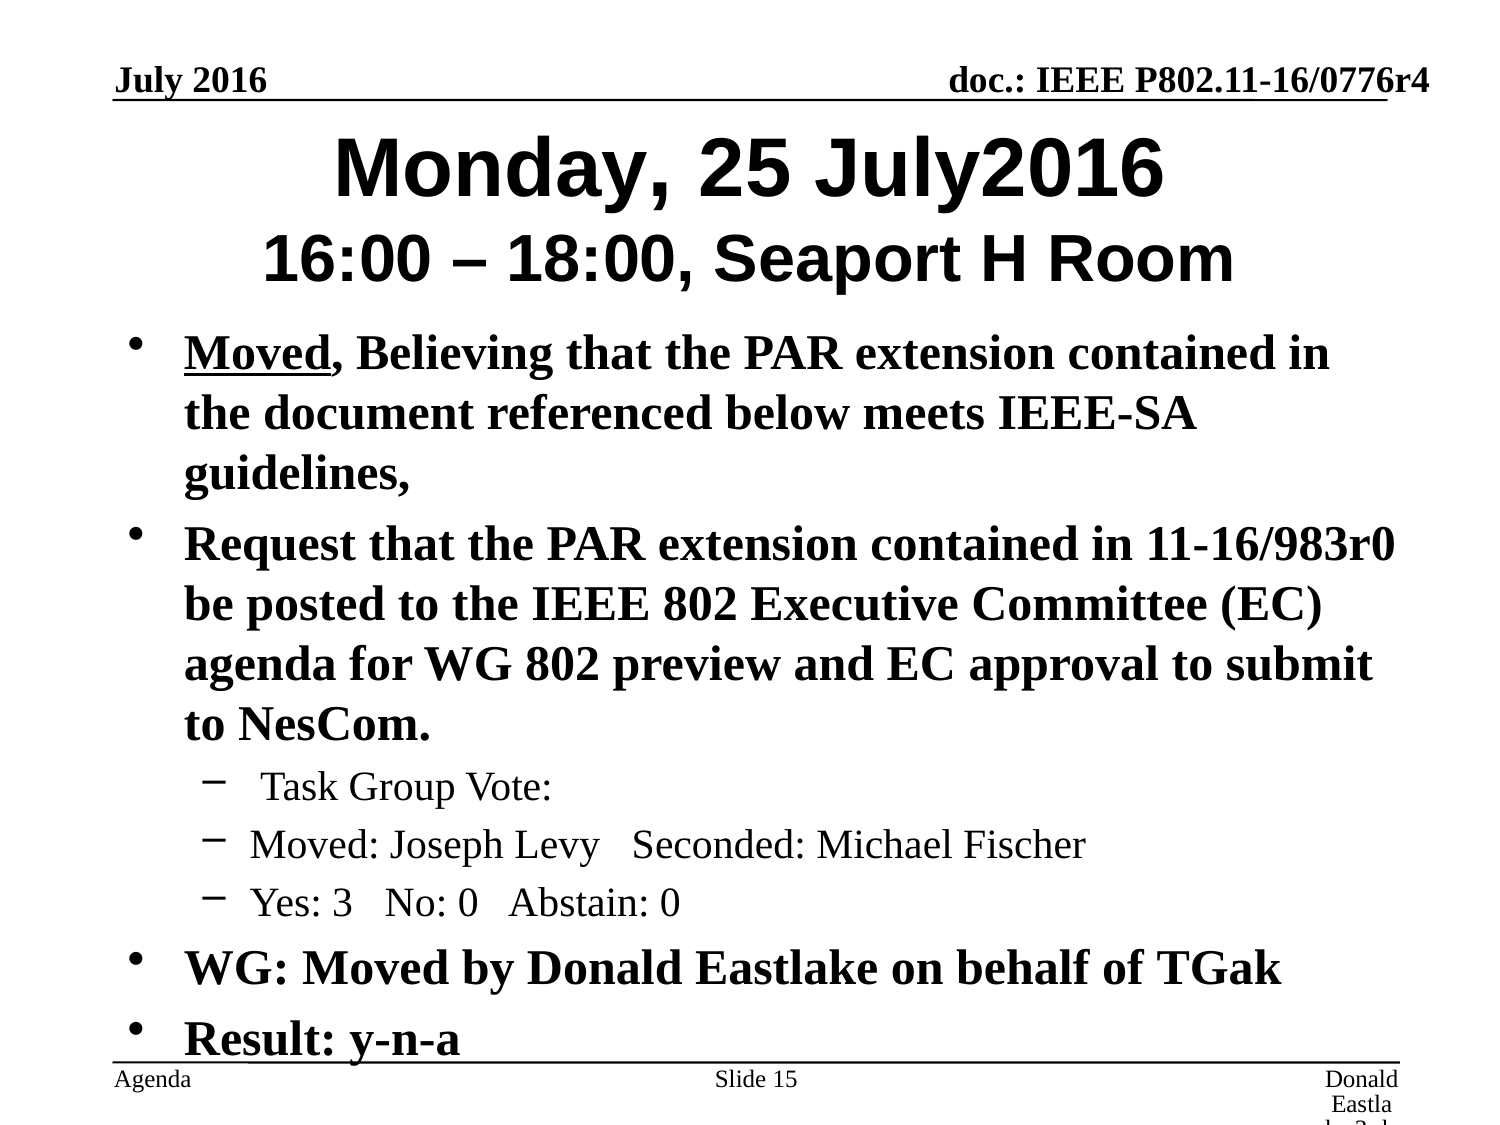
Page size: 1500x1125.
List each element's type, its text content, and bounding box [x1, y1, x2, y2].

slide_number Slide 15 [712, 1063, 800, 1093]
title Monday, 25 July2016 16:00 – 18:00, Seaport H Room [112, 112, 1388, 288]
footer Donald Eastlake 3rd, Huawei Technologies [1325, 1063, 1402, 1093]
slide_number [114, 54, 290, 100]
list Moved, Believing that the PAR extension contained in the document referenced below meets IEEE-SA guidelines, Request that the PAR extension contained in 11-16/983r0 be posted to the IEEE 802 Executive Committee (EC) agenda for WG 802 preview and EC approval to submit to NesCom. Task Group Vote: Moved: Joseph Levy Seconded: Michael Fischer Yes: 3 No: 0 Abstain: 0 WG: Moved by Donald Eastlake on behalf of TGak Result: y-n-a [112, 312, 1413, 1063]
